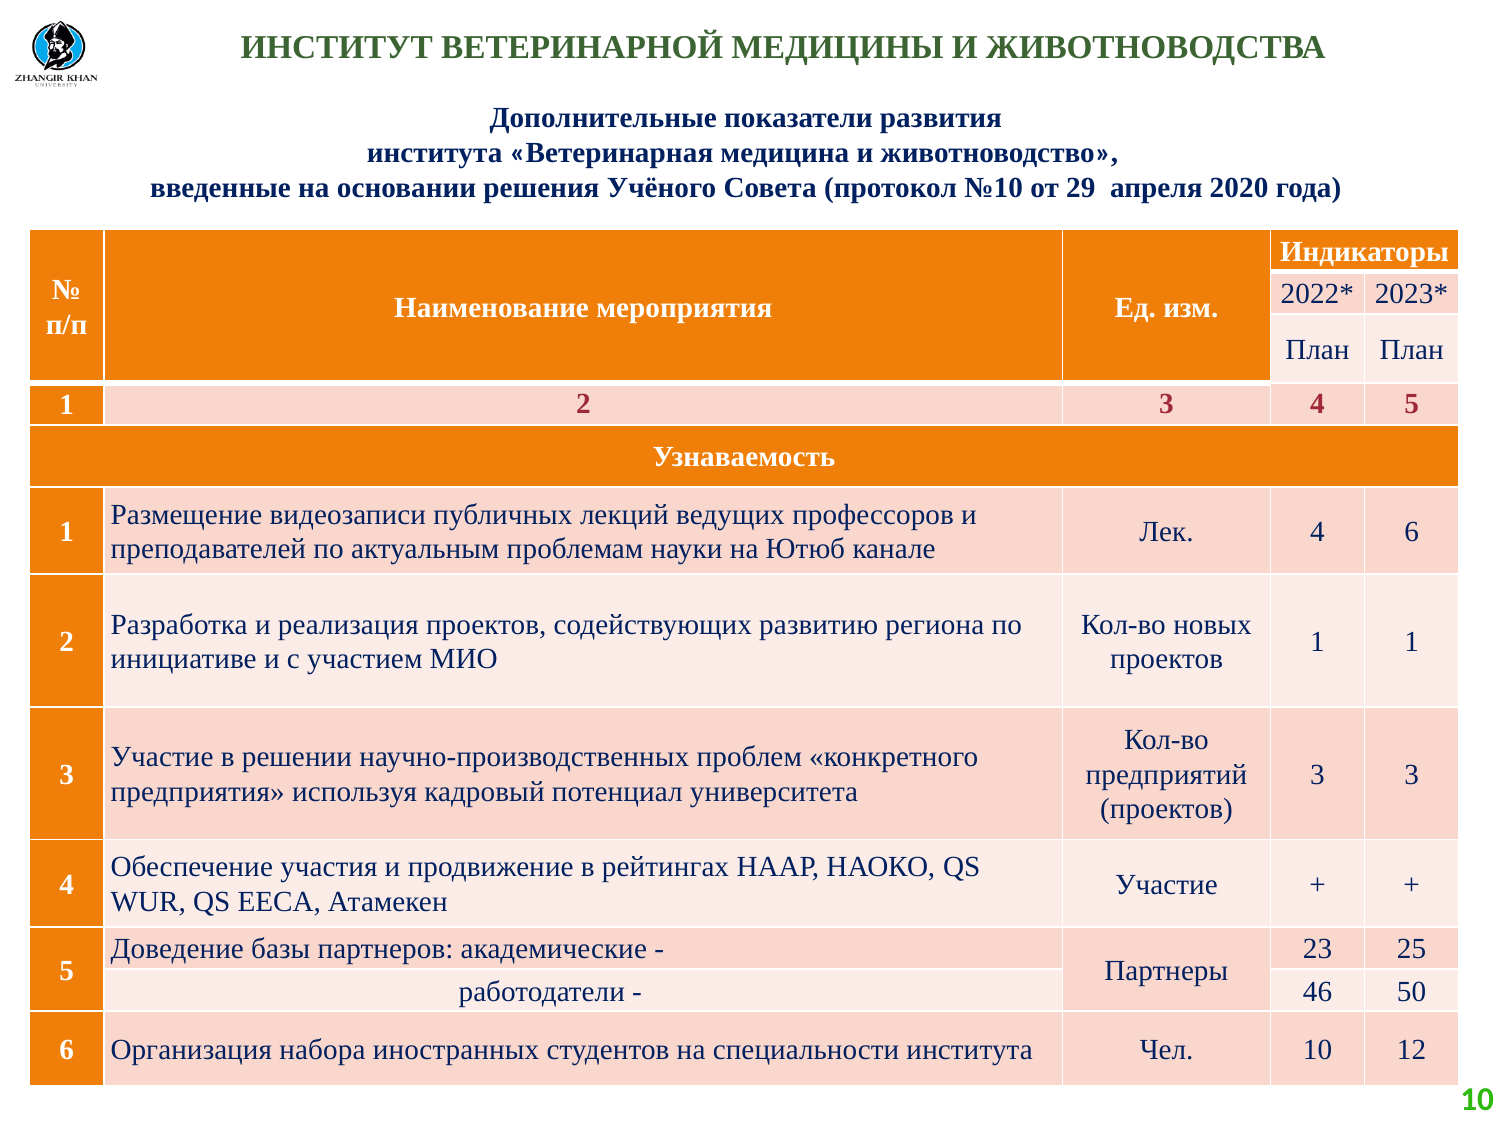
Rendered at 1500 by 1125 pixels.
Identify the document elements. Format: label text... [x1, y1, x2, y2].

table_cell 1 [1365, 575, 1458, 706]
table_cell 4 [1271, 488, 1364, 573]
table_cell Узнаваемость [30, 426, 1458, 486]
table_cell Размещение видеозаписи публичных лекций ведущих профессоров и преподавателей по актуальным проблемам науки на Ютюб канале [105, 488, 1062, 573]
table_cell Участие [1063, 840, 1270, 926]
table_cell Участие в решении научно-производственных проблем «конкретного предприятия» используя кадровый потенциал университета [105, 708, 1062, 839]
table_cell Доведение базы партнеров: академические - [105, 928, 1062, 968]
table_cell 10 [1271, 1012, 1364, 1085]
text_box ИНСТИТУТ ВЕТЕРИНАРНОЙ МЕДИЦИНЫ И ЖИВОТНОВОДСТВА [181, 24, 1387, 65]
table_cell 6 [30, 1012, 103, 1085]
table_cell 50 [1365, 970, 1458, 1010]
table_cell 1 [30, 386, 103, 424]
table_cell + [1271, 840, 1364, 926]
table_cell 5 [1365, 384, 1458, 424]
table_cell 5 [30, 928, 103, 1010]
table_cell 2 [30, 575, 103, 706]
table_cell Организация набора иностранных студентов на специальности института [105, 1012, 1062, 1085]
table_cell 1 [30, 488, 103, 573]
table_cell 3 [30, 708, 103, 839]
table_cell Кол-во предприятий (проектов) [1063, 708, 1270, 839]
text_box 10 [1445, 1069, 1500, 1125]
table_cell 46 [1271, 970, 1364, 1010]
table_cell 1 [1271, 575, 1364, 706]
table_header Индикаторы [1271, 230, 1458, 269]
table_cell 23 [1271, 928, 1364, 968]
table_header № п/п [30, 230, 103, 380]
table_cell План [1365, 315, 1458, 382]
table_cell + [1365, 840, 1458, 926]
table_cell 2023* [1365, 274, 1458, 313]
table_cell Кол-во новых проектов [1063, 575, 1270, 706]
table_cell 3 [1063, 386, 1270, 424]
table_cell 25 [1365, 928, 1458, 968]
table_cell Партнеры [1063, 928, 1270, 1010]
table_cell 6 [1365, 488, 1458, 573]
table_cell 4 [30, 840, 103, 926]
table_cell 3 [1365, 708, 1458, 839]
table_cell План [1271, 315, 1364, 382]
table_cell Разработка и реализация проектов, содействующих развитию региона по инициативе и с участием МИО [105, 575, 1062, 706]
table_cell Лек. [1063, 488, 1270, 573]
picture [0, 0, 125, 111]
text_box Дополнительные показатели развития института «Ветеринарная медицина и животноводство», введенные на основании решения Учёного Совета (протокол №10 от 29 апреля 2020 года) [49, 90, 1443, 211]
table_cell Обеспечение участия и продвижение в рейтингах НААР, НАОКО, QS WUR, QS EECA, Атамекен [105, 840, 1062, 926]
table_cell 2 [105, 386, 1062, 424]
table_cell 2022* [1271, 274, 1364, 313]
table_cell Чел. [1063, 1012, 1270, 1085]
table_cell 4 [1271, 384, 1364, 424]
table_cell работодатели - [105, 970, 1062, 1010]
table_header Ед. изм. [1063, 230, 1270, 380]
table_header Наименование мероприятия [105, 230, 1062, 380]
table_cell 3 [1271, 708, 1364, 839]
table_cell 12 [1365, 1012, 1458, 1085]
